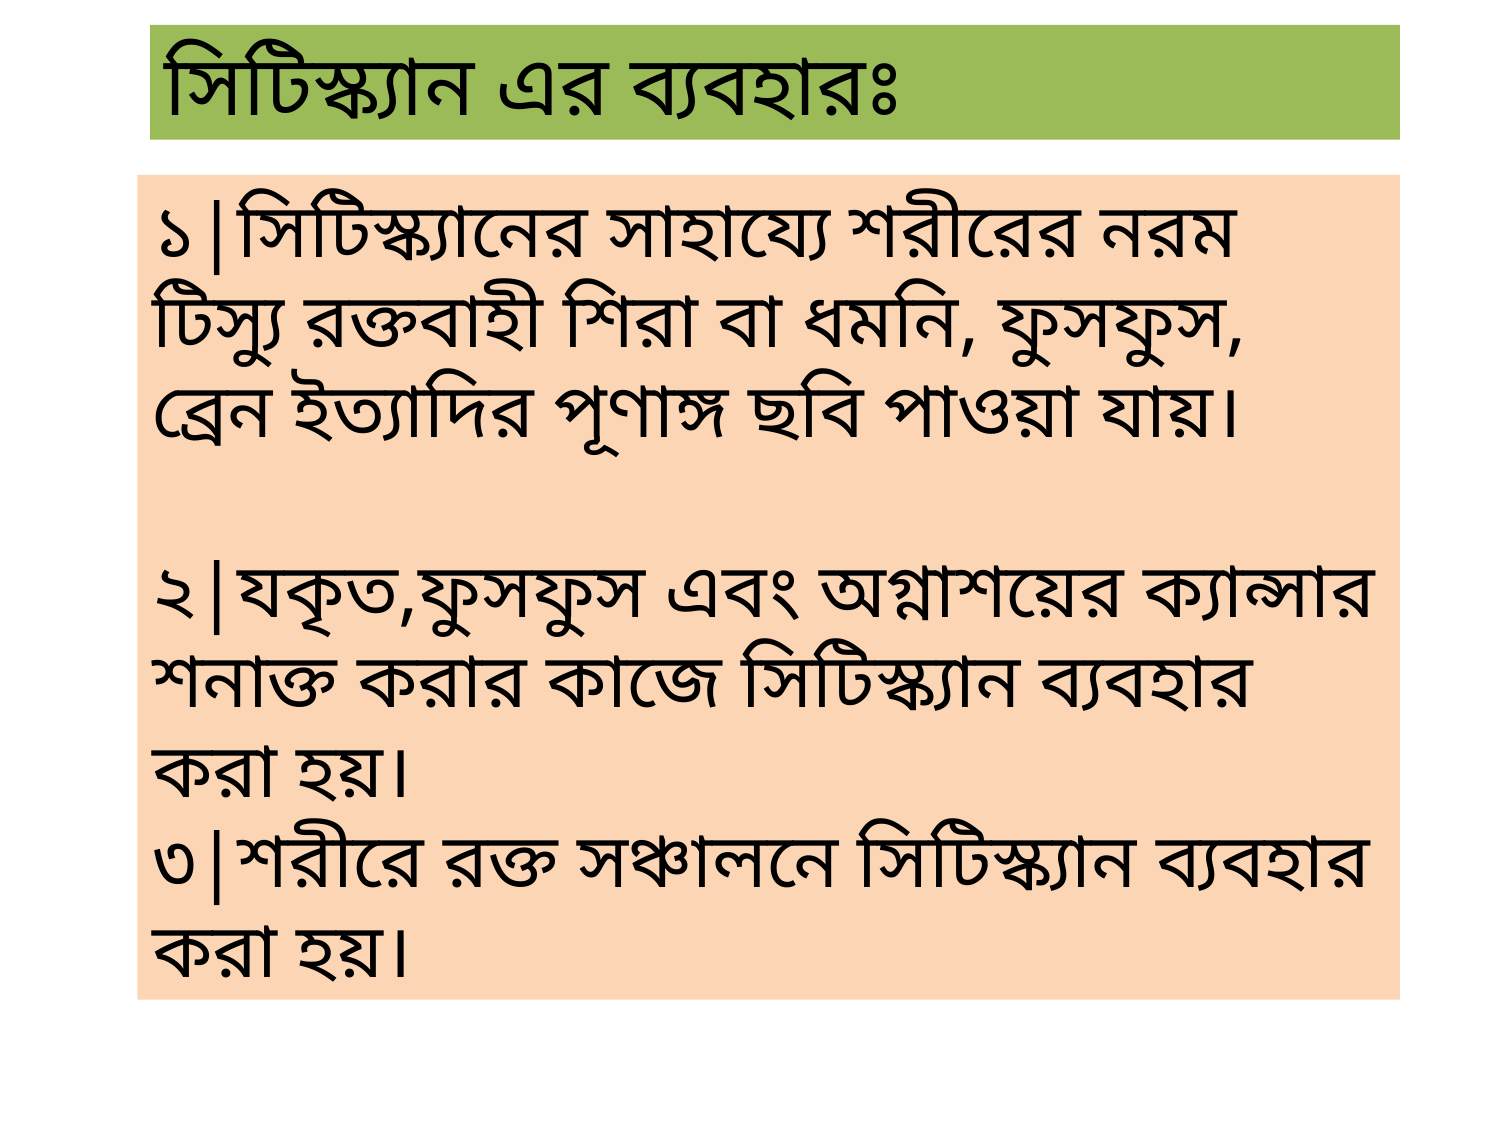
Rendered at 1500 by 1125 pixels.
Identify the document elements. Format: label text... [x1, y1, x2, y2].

text_box ১|সিটিস্ক্যানের সাহায্যে শরীরের নরম টিস্যু রক্তবাহী শিরা বা ধমনি, ফুসফুস, ‌ব্রেন ইত্যাদির পূণাঙ্গ ছবি পাওয়া যায়। ২|যকৃত,ফুসফুস এবং অগ্নাশয়ের ক্যান্সার শনাক্ত করার কাজে সিটিস্ক্যান ব্যবহার করা হয়। ৩|শরীরে রক্ত সঞ্চালনে সিটিস্ক্যান ব্যবহার করা হয়। [137, 174, 1400, 1000]
text_box সিটিস্ক্যান এর ব্যবহারঃ [150, 24, 1400, 140]
